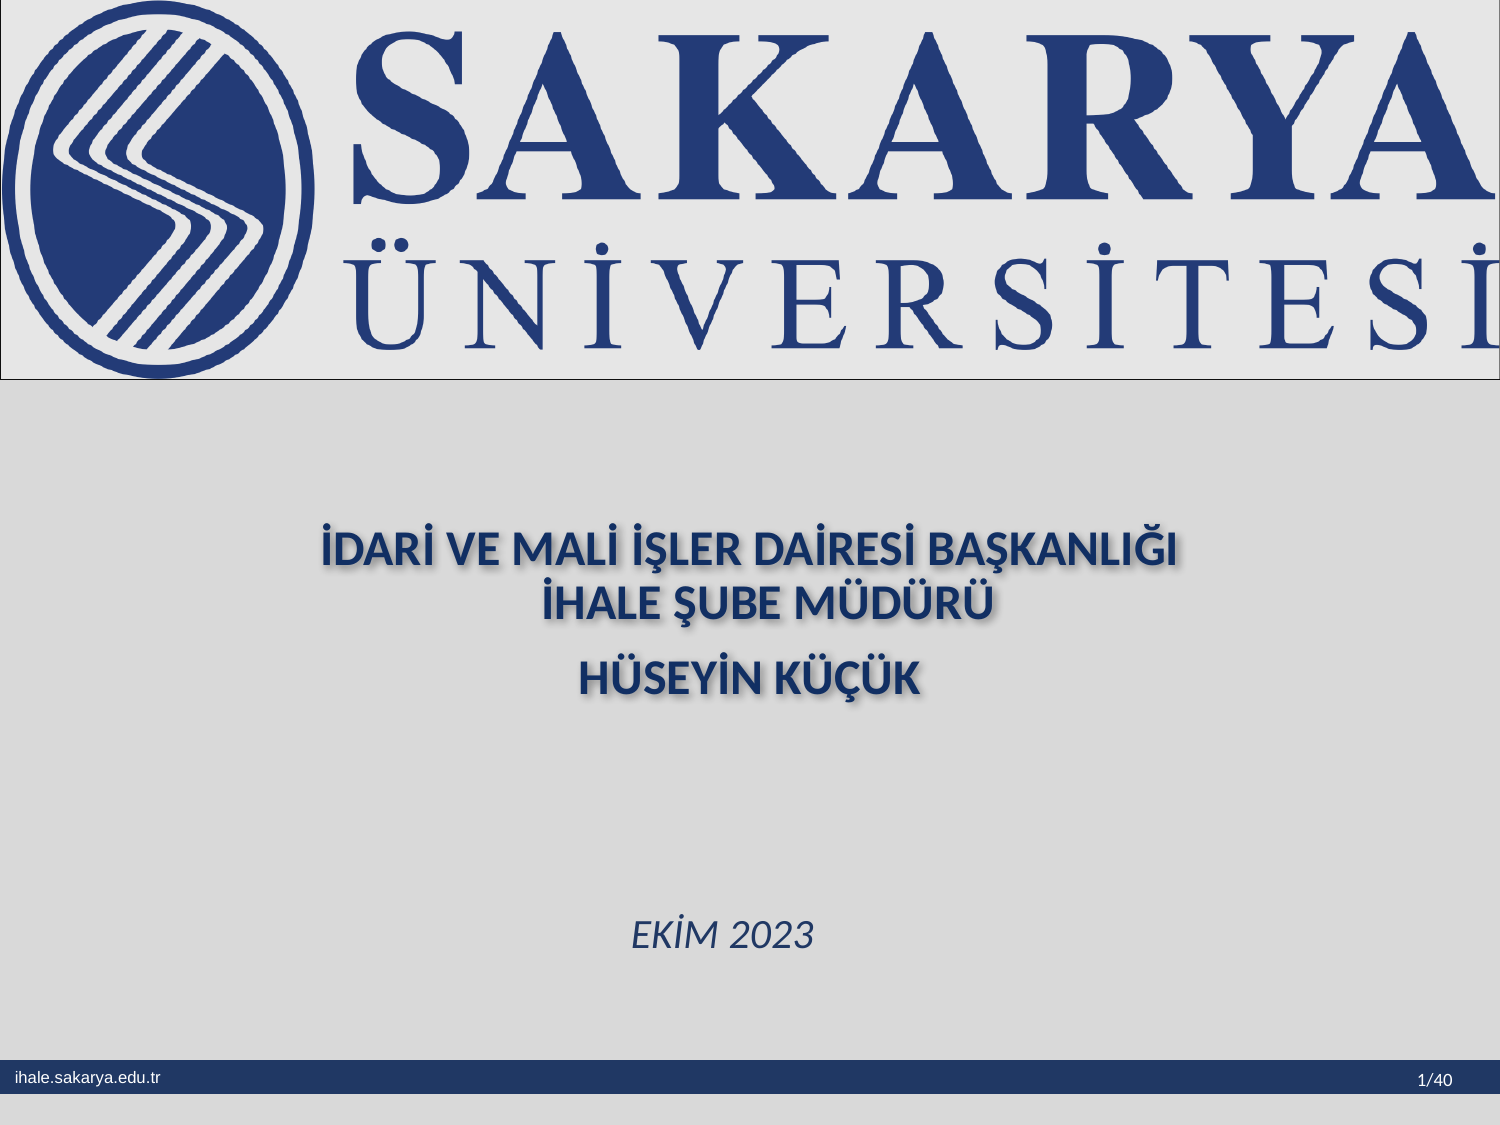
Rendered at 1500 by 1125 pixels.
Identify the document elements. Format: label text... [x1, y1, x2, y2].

subtitle EKİM 2023 [243, 899, 1201, 1077]
picture [0, 0, 1500, 380]
text_box İDARİ VE MALİ İŞLER DAİRESİ BAŞKANLIĞI İHALE ŞUBE MÜDÜRÜ HÜSEYİN KÜÇÜK [0, 514, 1500, 766]
